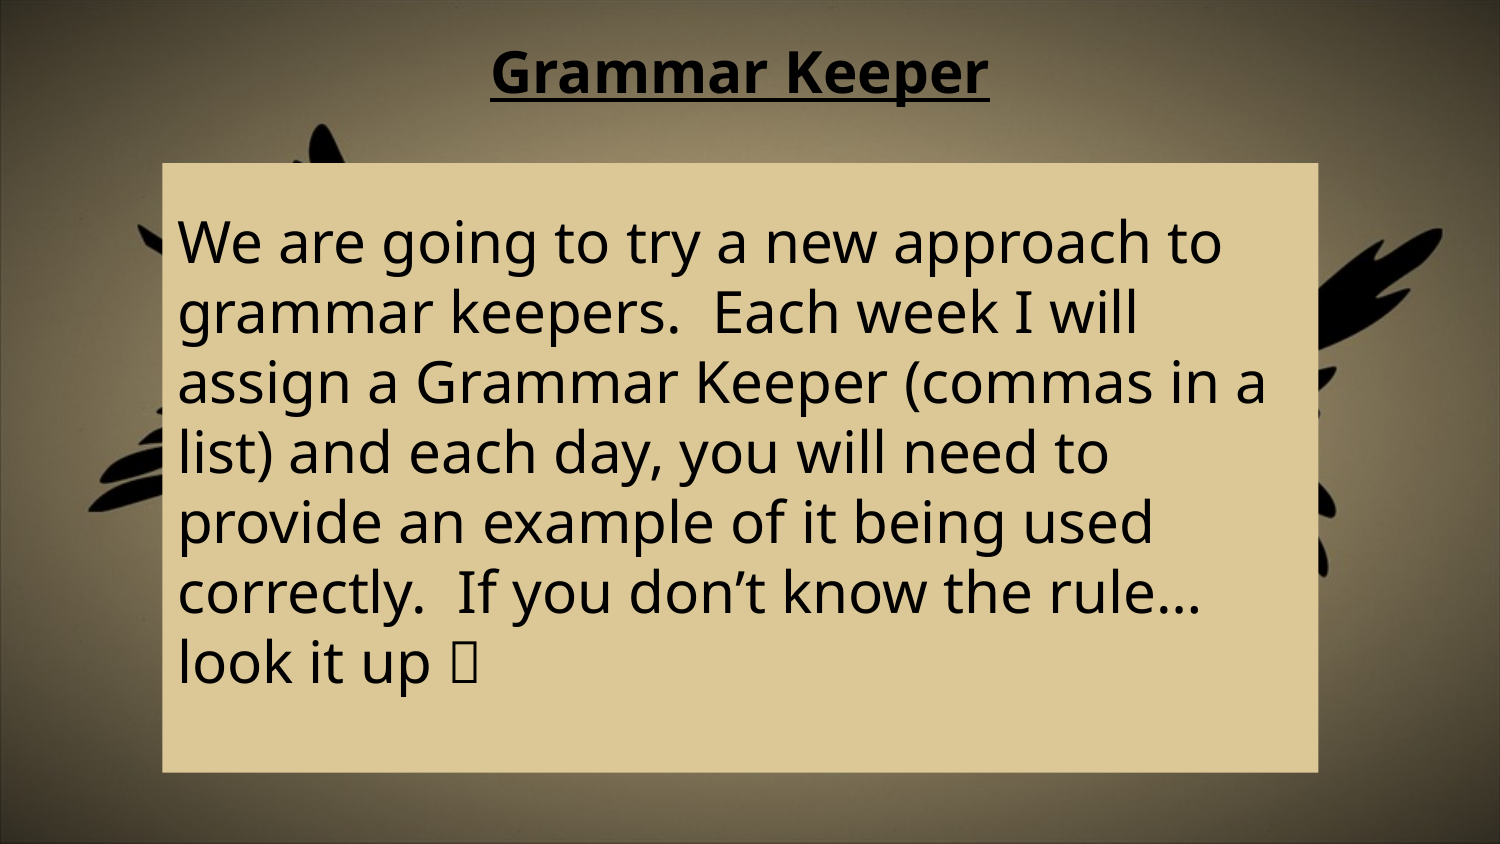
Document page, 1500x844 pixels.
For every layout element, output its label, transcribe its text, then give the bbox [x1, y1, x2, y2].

picture [0, 0, 1500, 844]
text_box We are going to try a new approach to grammar keepers. Each week I will assign a Grammar Keeper (commas in a list) and each day, you will need to provide an example of it being used correctly. If you don’t know the rule…look it up  [162, 163, 1319, 773]
title Grammar Keeper [41, 20, 1440, 114]
